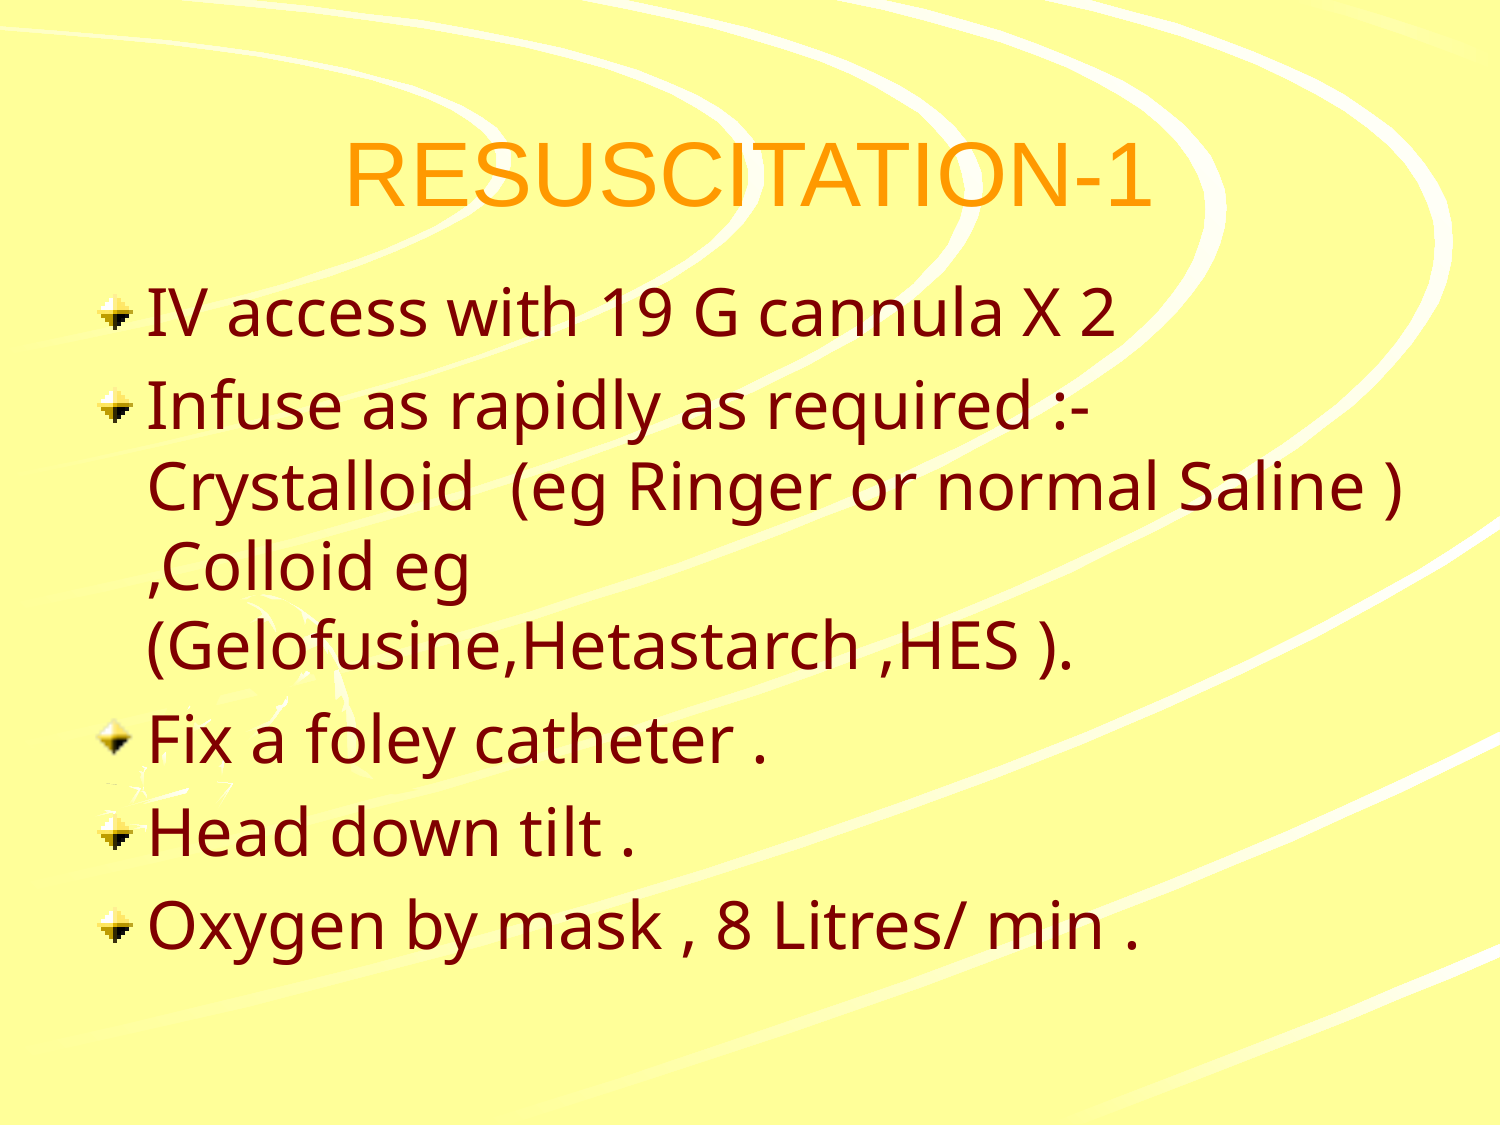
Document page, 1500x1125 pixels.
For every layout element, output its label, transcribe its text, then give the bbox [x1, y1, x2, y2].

picture [90, 899, 137, 947]
picture [90, 713, 137, 760]
picture [90, 379, 137, 427]
picture [90, 286, 137, 334]
title RESUSCITATION-1 [75, 26, 1425, 233]
picture [90, 806, 137, 854]
list IV access with 19 G cannula X 2 Infuse as rapidly as required :-Crystalloid (eg Ringer or normal Saline ) ,Colloid eg (Gelofusine,Hetastarch ,HES ). Fix a foley catheter . Head down tilt . Oxygen by mask , 8 Litres/ min . [75, 262, 1425, 1006]
